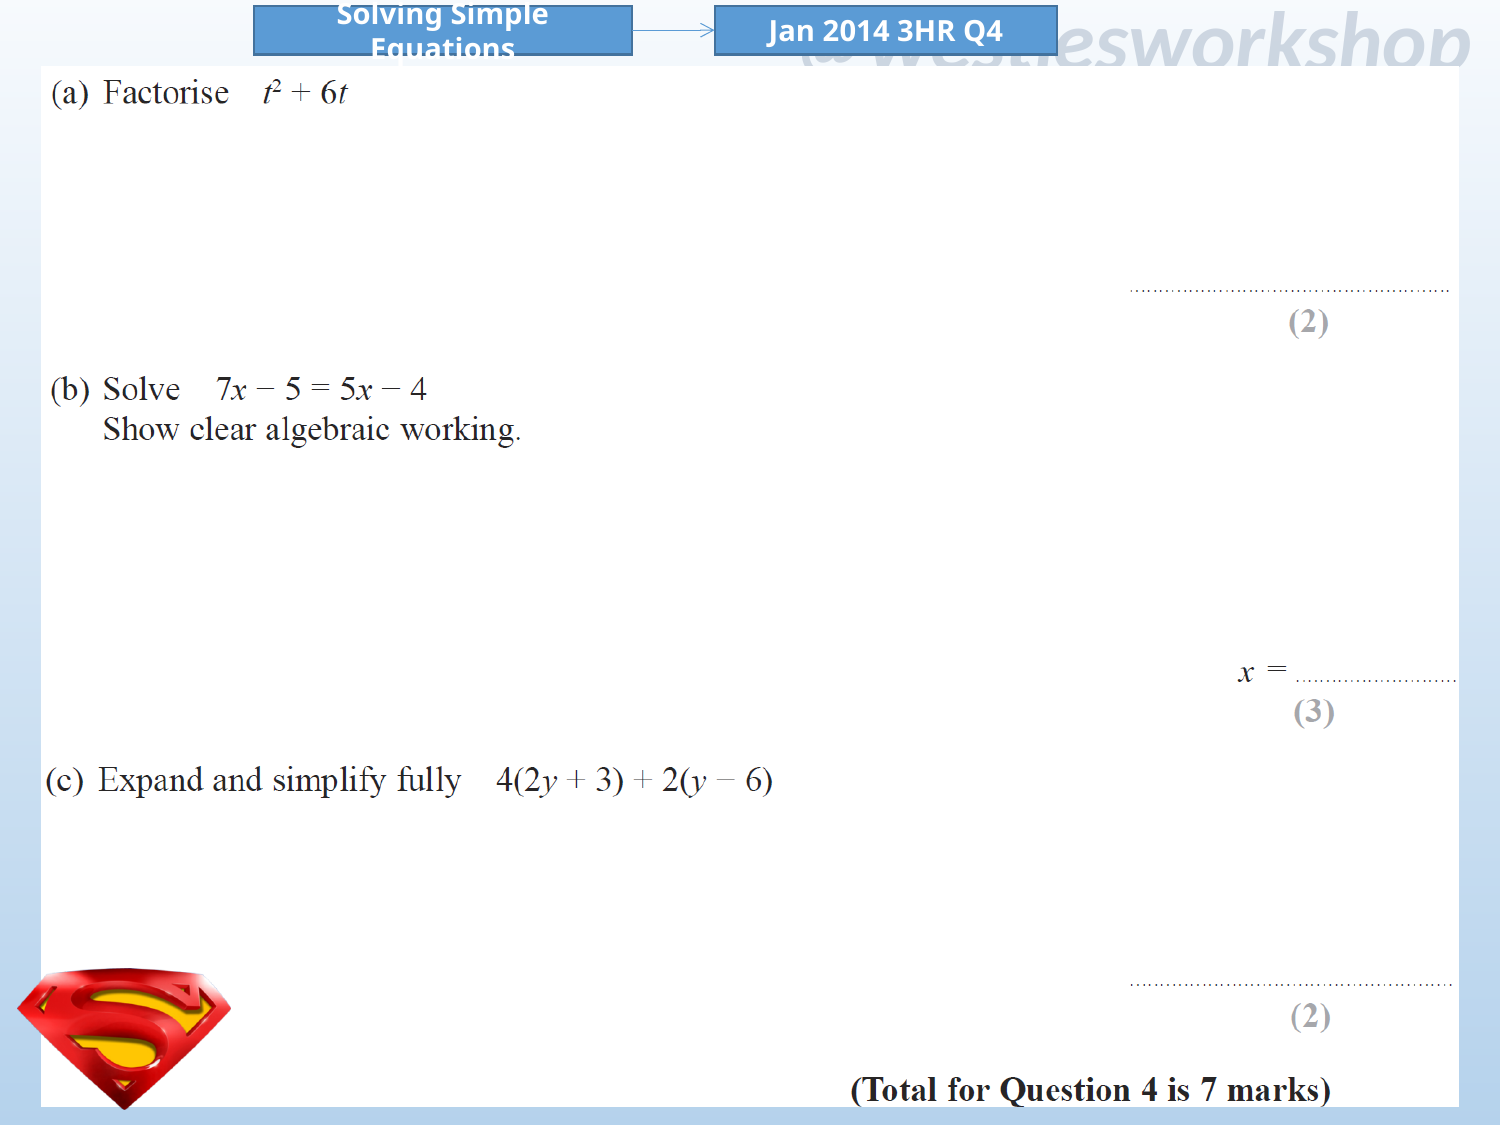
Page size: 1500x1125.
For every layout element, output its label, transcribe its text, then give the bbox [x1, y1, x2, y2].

picture [17, 66, 1459, 1110]
text_box Solving Simple Equations [253, 5, 633, 56]
text_box Jan 2014 3HR Q4 [714, 5, 1058, 56]
